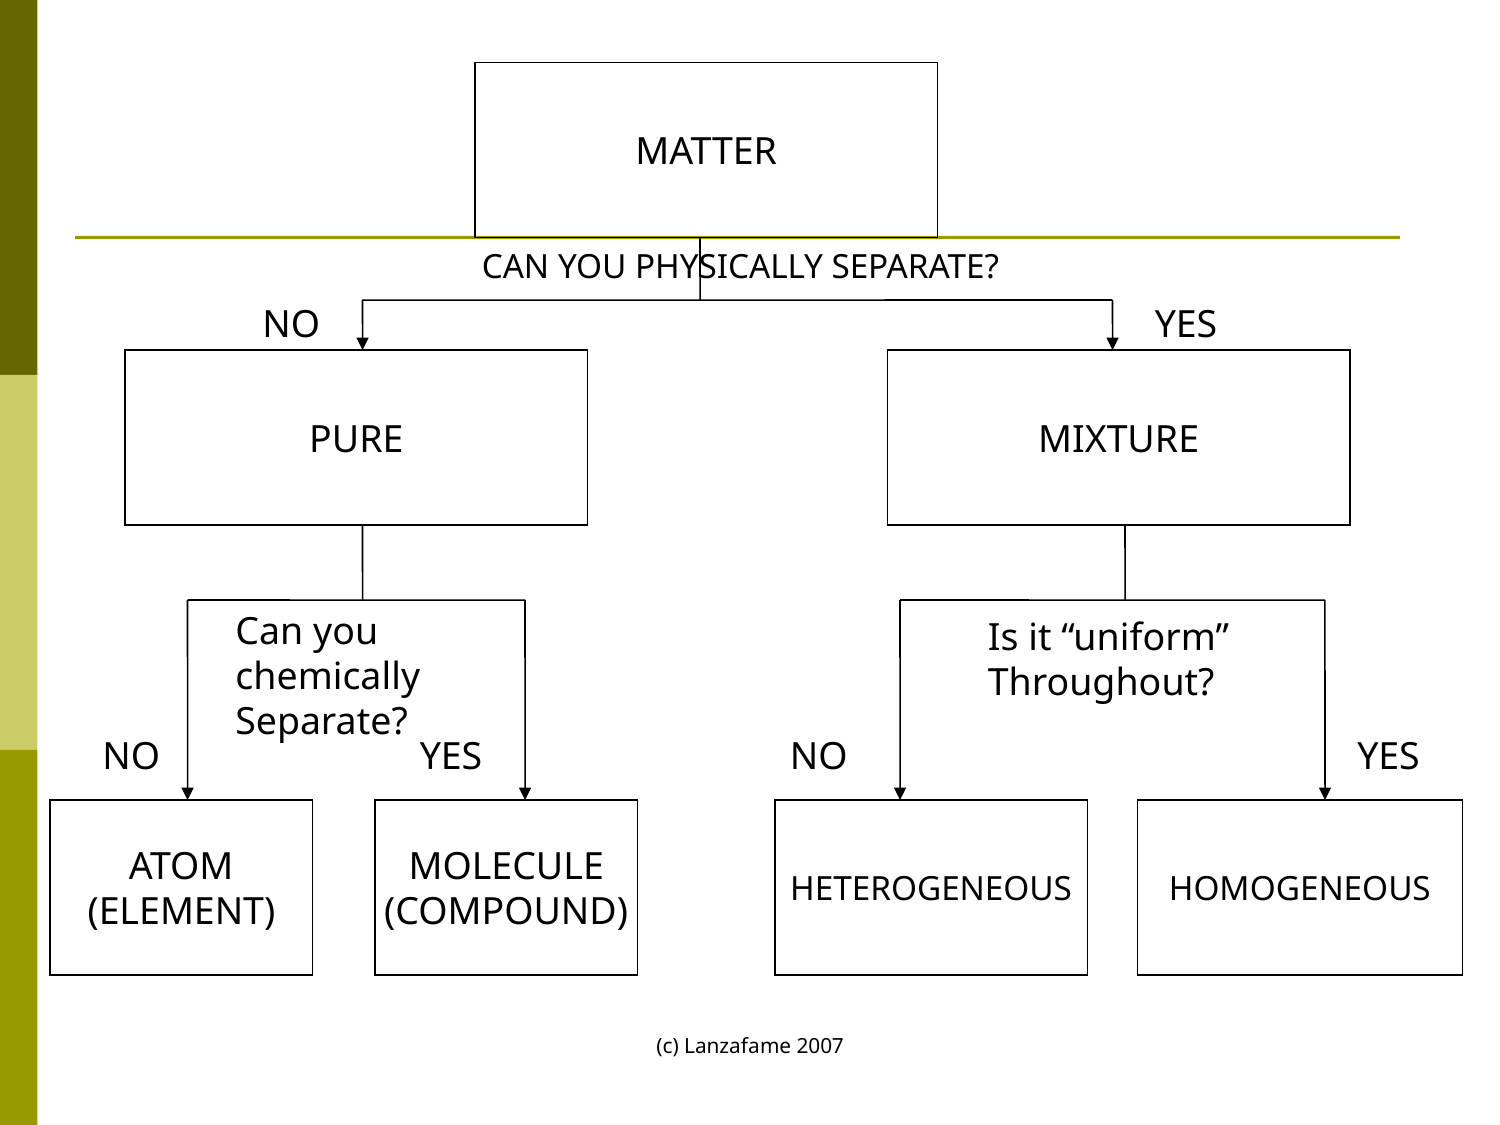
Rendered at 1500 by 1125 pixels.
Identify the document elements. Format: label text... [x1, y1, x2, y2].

text_box [893, 599, 907, 800]
text_box ATOM (ELEMENT) [50, 800, 313, 975]
text_box MOLECULE (COMPOUND) [375, 800, 638, 975]
text_box YES [1140, 292, 1233, 353]
text_box [356, 299, 369, 350]
text_box NO [775, 724, 863, 785]
text_box HOMOGENEOUS [1137, 800, 1463, 975]
text_box NO [247, 292, 335, 353]
text_box MATTER [474, 62, 938, 237]
text_box YES [1342, 724, 1435, 785]
text_box YES [405, 724, 498, 785]
text_box [1318, 599, 1332, 800]
text_box Is it “uniform” Throughout? [973, 605, 1245, 710]
text_box HETEROGENEOUS [774, 800, 1088, 975]
text_box PURE [124, 350, 588, 525]
text_box [181, 599, 194, 800]
text_box Can you chemically Separate? [220, 599, 446, 750]
text_box MIXTURE [887, 350, 1350, 525]
text_box [518, 599, 532, 800]
text_box NO [87, 724, 176, 785]
footer (c) Lanzafame 2007 [512, 1025, 988, 1100]
text_box CAN YOU PHYSICALLY SEPARATE? [467, 237, 1015, 293]
text_box [1106, 299, 1119, 350]
